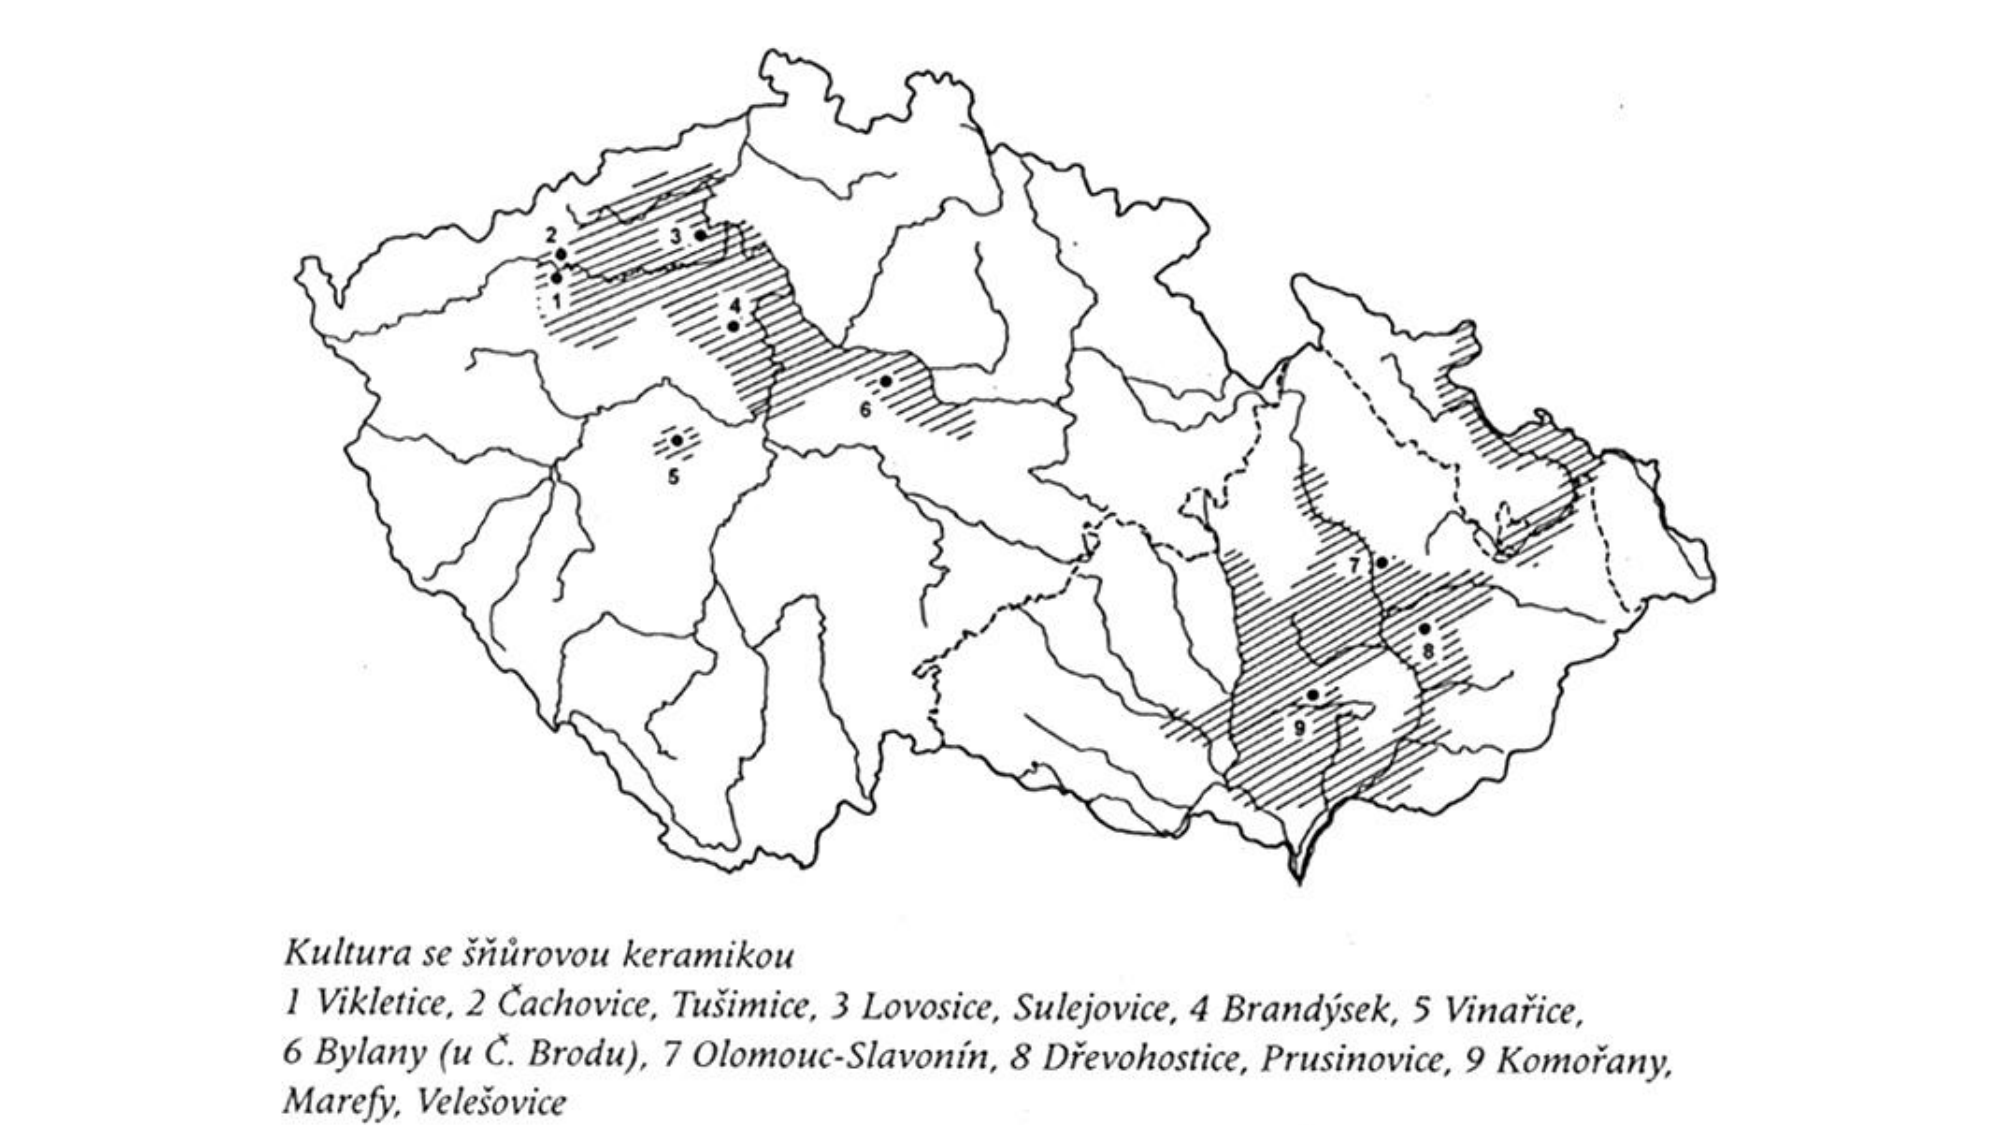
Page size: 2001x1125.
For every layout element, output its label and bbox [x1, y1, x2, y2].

picture [252, 17, 1748, 1125]
